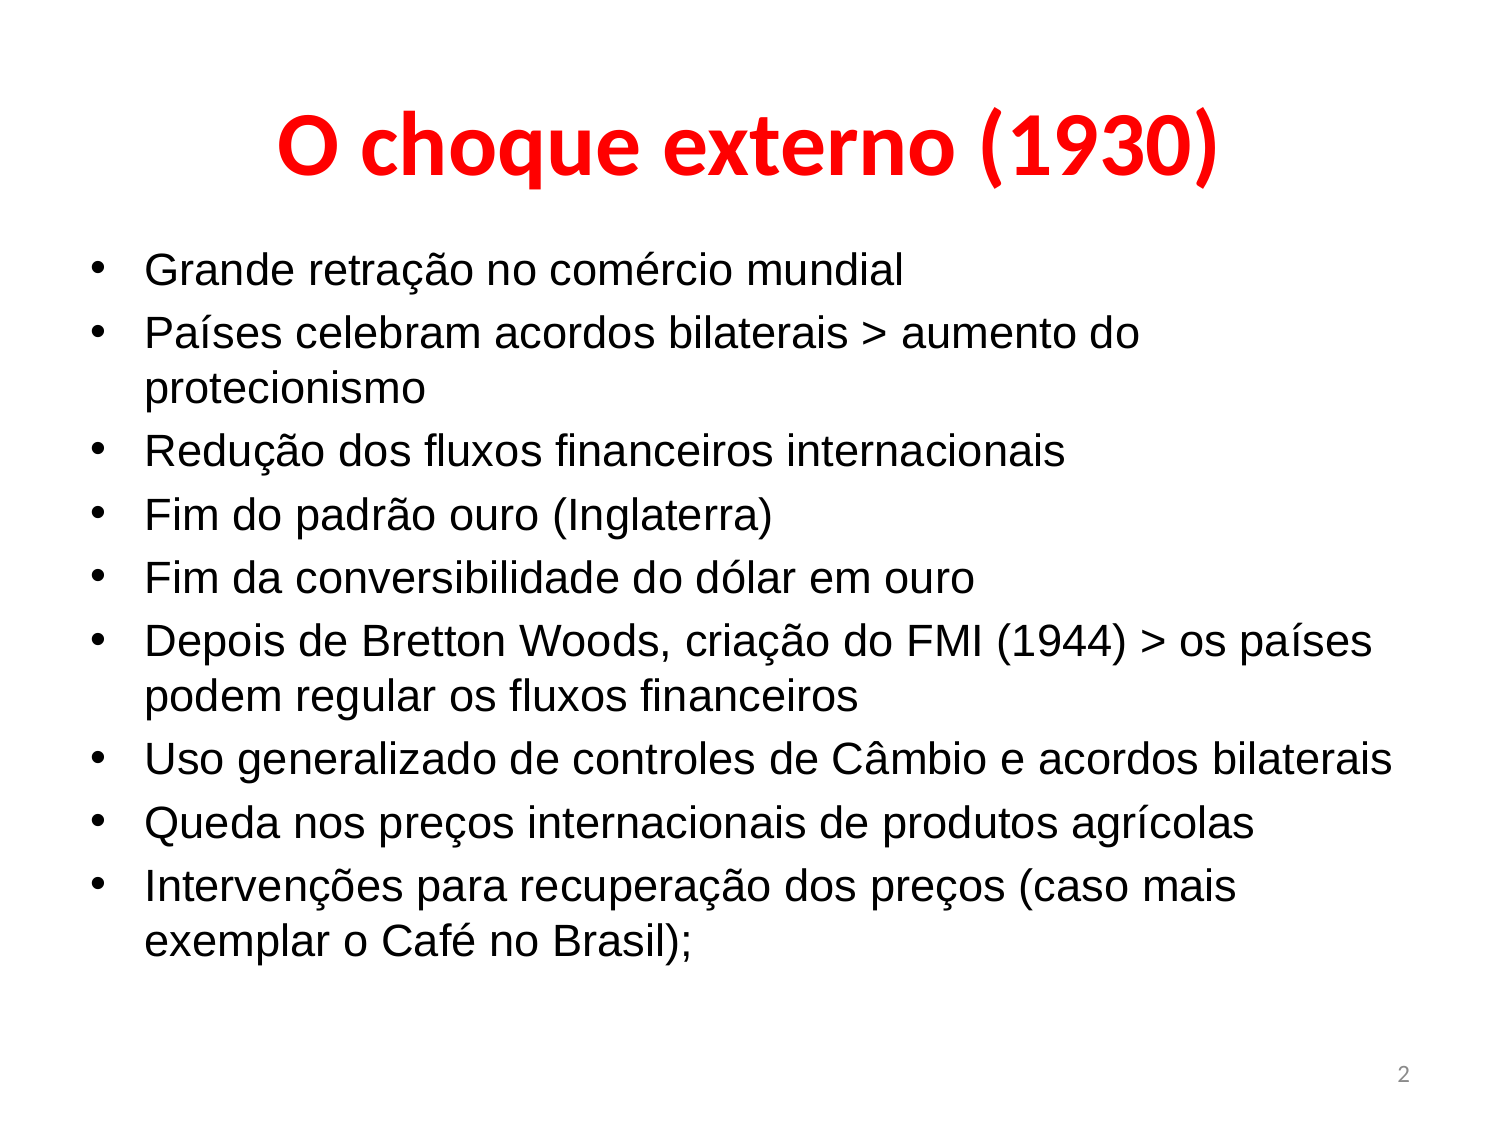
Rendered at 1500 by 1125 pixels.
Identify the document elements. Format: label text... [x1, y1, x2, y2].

list Grande retração no comércio mundial Países celebram acordos bilaterais > aumento do protecionismo Redução dos fluxos financeiros internacionais Fim do padrão ouro (Inglaterra) Fim da conversibilidade do dólar em ouro Depois de Bretton Woods, criação do FMI (1944) > os países podem regular os fluxos financeiros Uso generalizado de controles de Câmbio e acordos bilaterais Queda nos preços internacionais de produtos agrícolas Intervenções para recuperação dos preços (caso mais exemplar o Café no Brasil); [75, 232, 1425, 1005]
title O choque externo (1930) [75, 45, 1425, 232]
slide_number 2 [1074, 1042, 1425, 1103]
